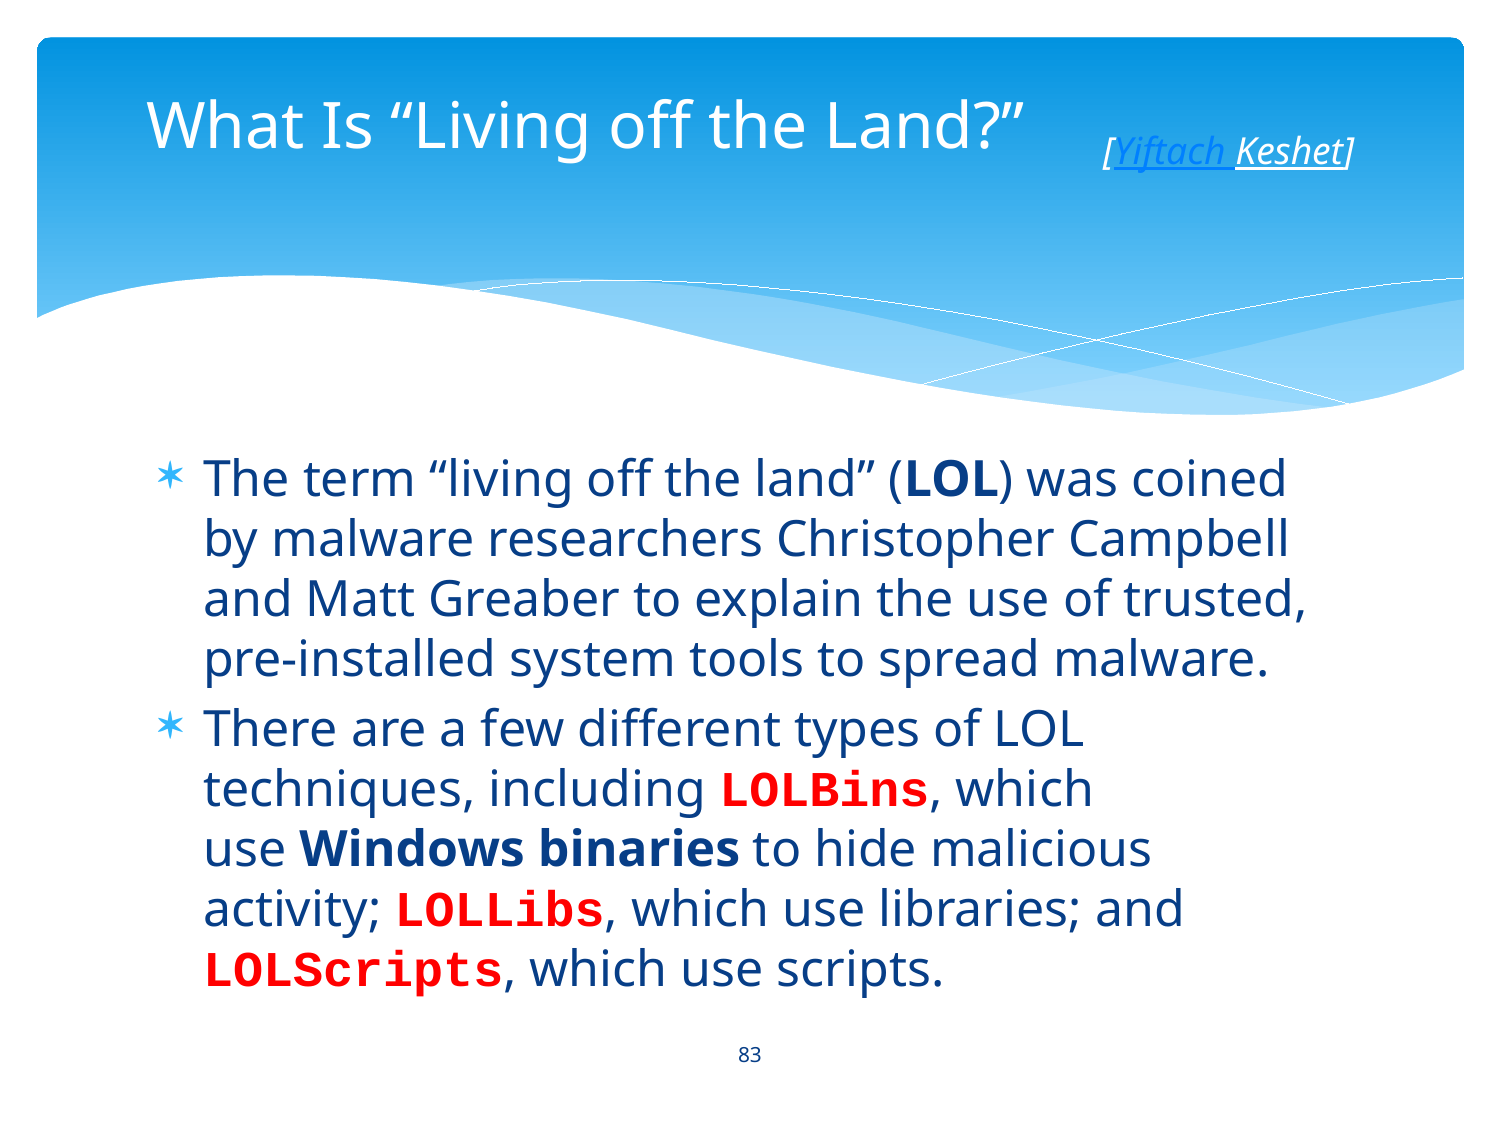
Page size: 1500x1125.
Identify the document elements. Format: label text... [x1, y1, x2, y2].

slide_number 83 [654, 1025, 846, 1086]
list The term “living off the land” (LOL) was coined by malware researchers Christopher Campbell and Matt Greaber to explain the use of trusted, pre-installed system tools to spread malware. There are a few different types of LOL techniques, including LOLBins, which use Windows binaries to hide malicious activity; LOLLibs, which use libraries; and LOLScripts, which use scripts. [143, 438, 1359, 1005]
title What Is “Living off the Land?” [Yiftach Keshet] [75, 55, 1425, 261]
